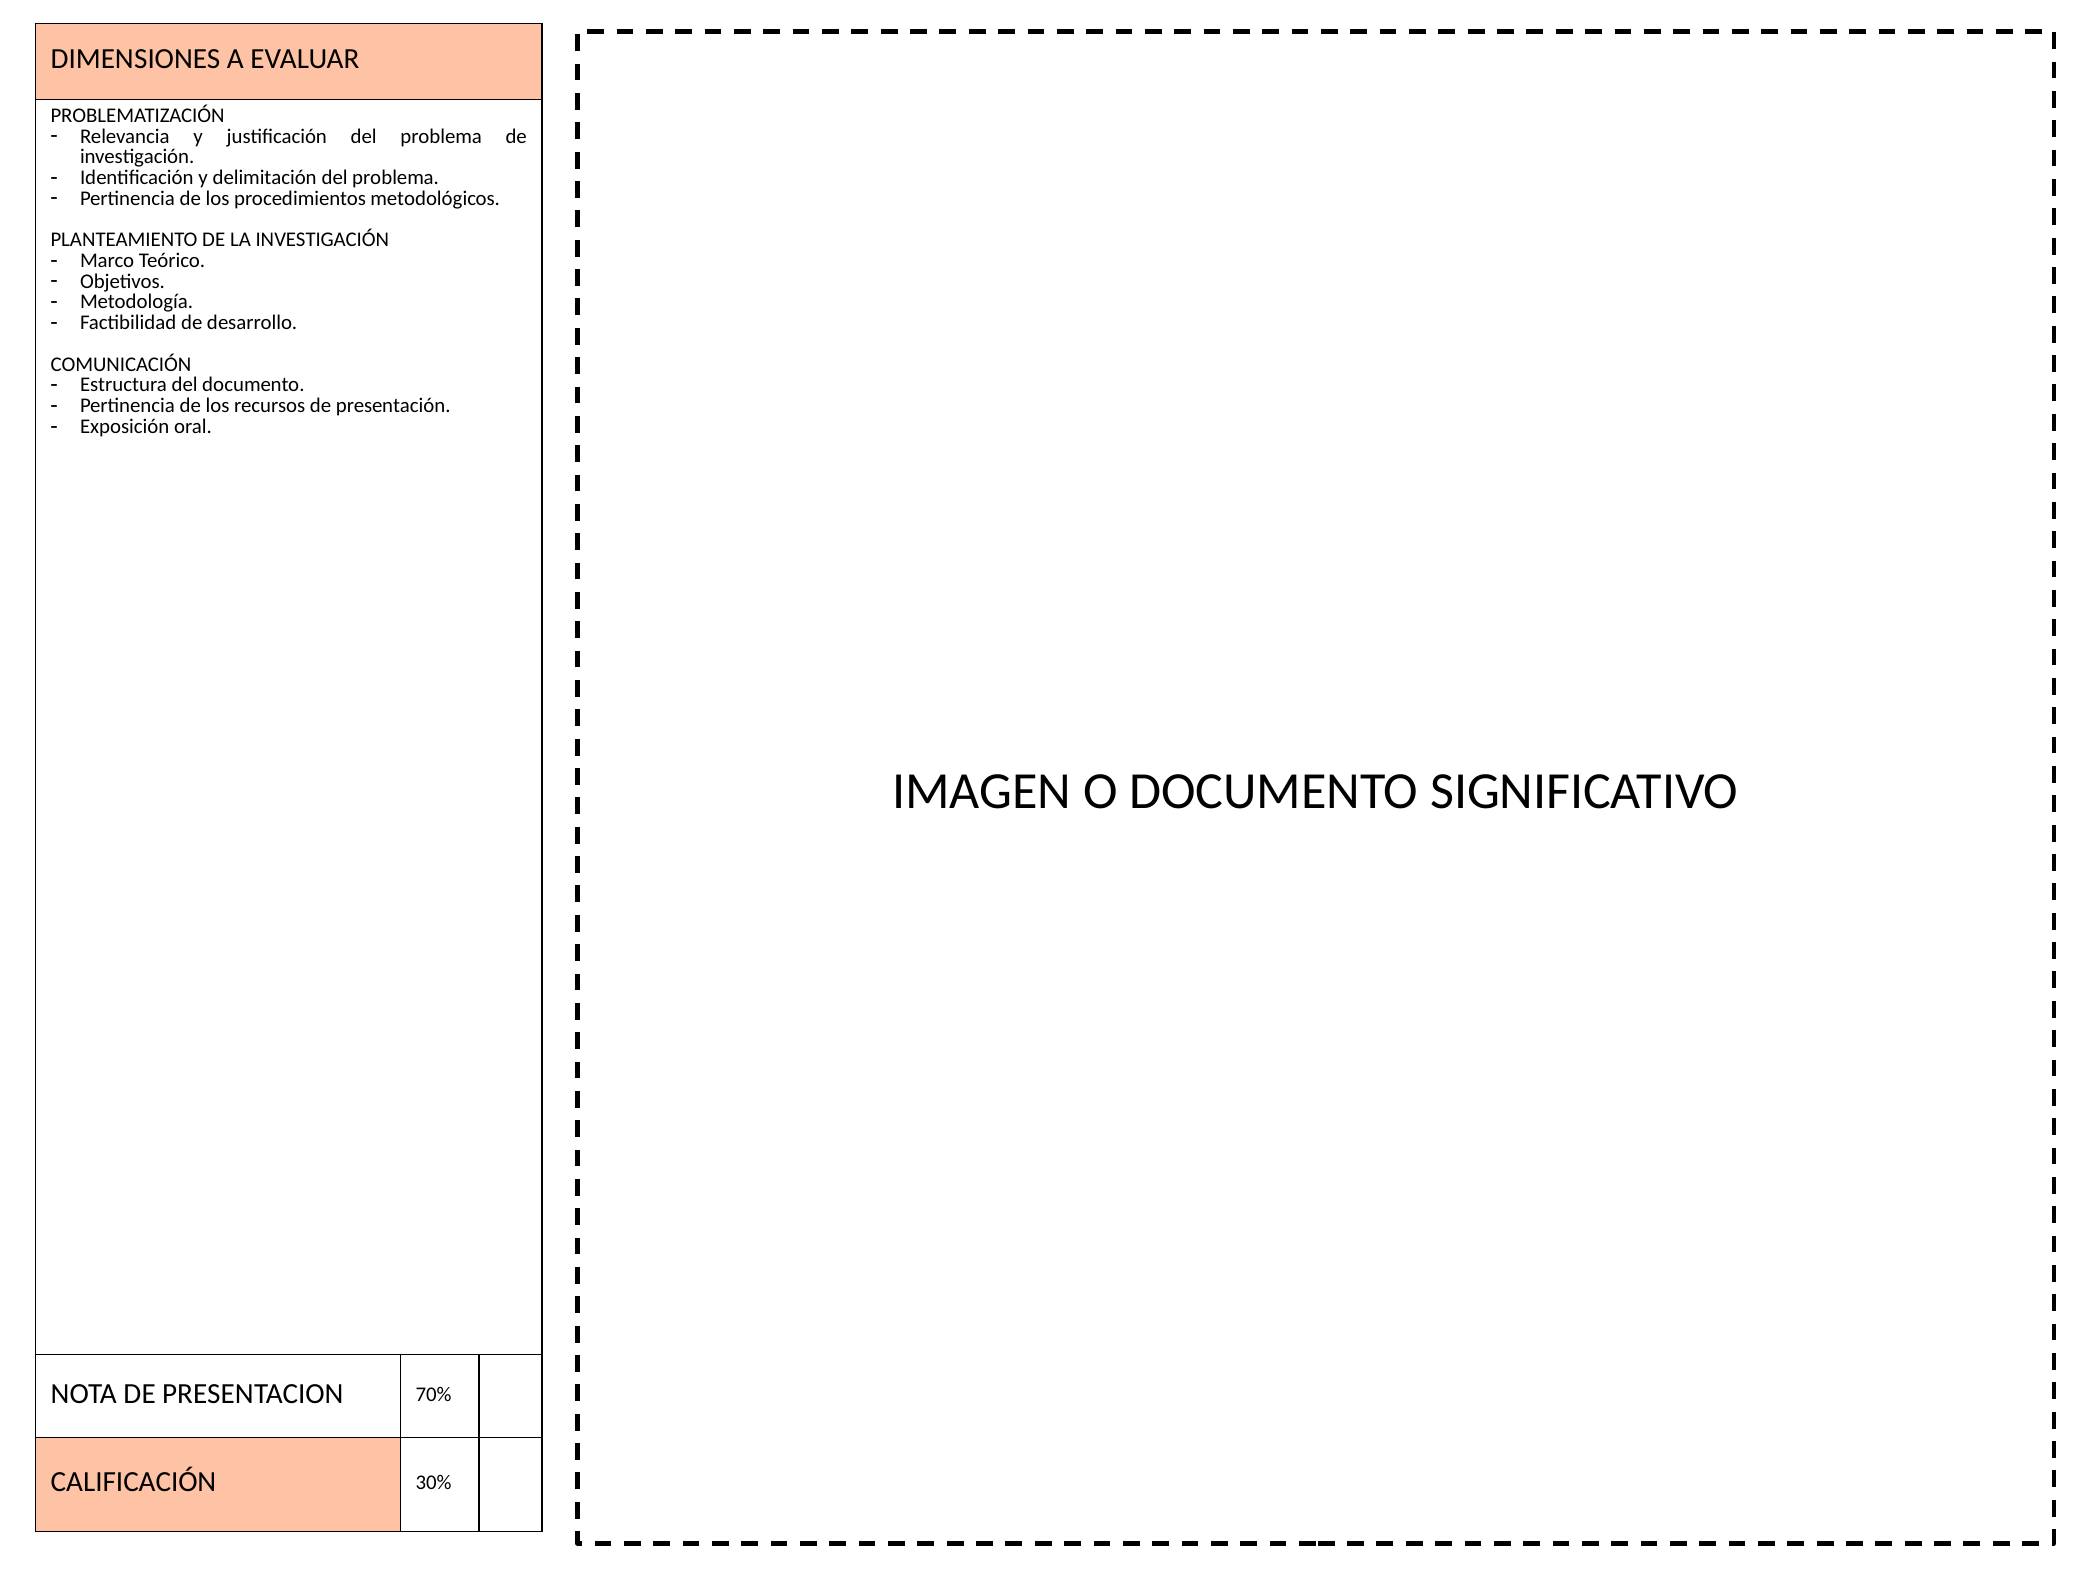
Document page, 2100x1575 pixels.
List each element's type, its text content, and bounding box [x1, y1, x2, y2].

table_cell 30% [401, 1438, 478, 1531]
table_cell [480, 1355, 541, 1437]
text_box IMAGEN O DOCUMENTO SIGNIFICATIVO [575, 29, 2056, 1546]
table_cell PROBLEMATIZACIÓN Relevancia y justificación del problema de investigación. Identificación y delimitación del problema. Pertinencia de los procedimientos metodológicos. PLANTEAMIENTO DE LA INVESTIGACIÓN Marco Teórico. Objetivos. Metodología. Factibilidad de desarrollo. COMUNICACIÓN Estructura del documento. Pertinencia de los recursos de presentación. Exposición oral. [36, 100, 541, 1354]
table_header DIMENSIONES A EVALUAR [36, 24, 541, 99]
table_cell [480, 1438, 541, 1531]
table_cell NOTA DE PRESENTACION [36, 1355, 400, 1437]
table_cell CALIFICACIÓN [36, 1438, 400, 1531]
table_cell 70% [401, 1355, 478, 1437]
